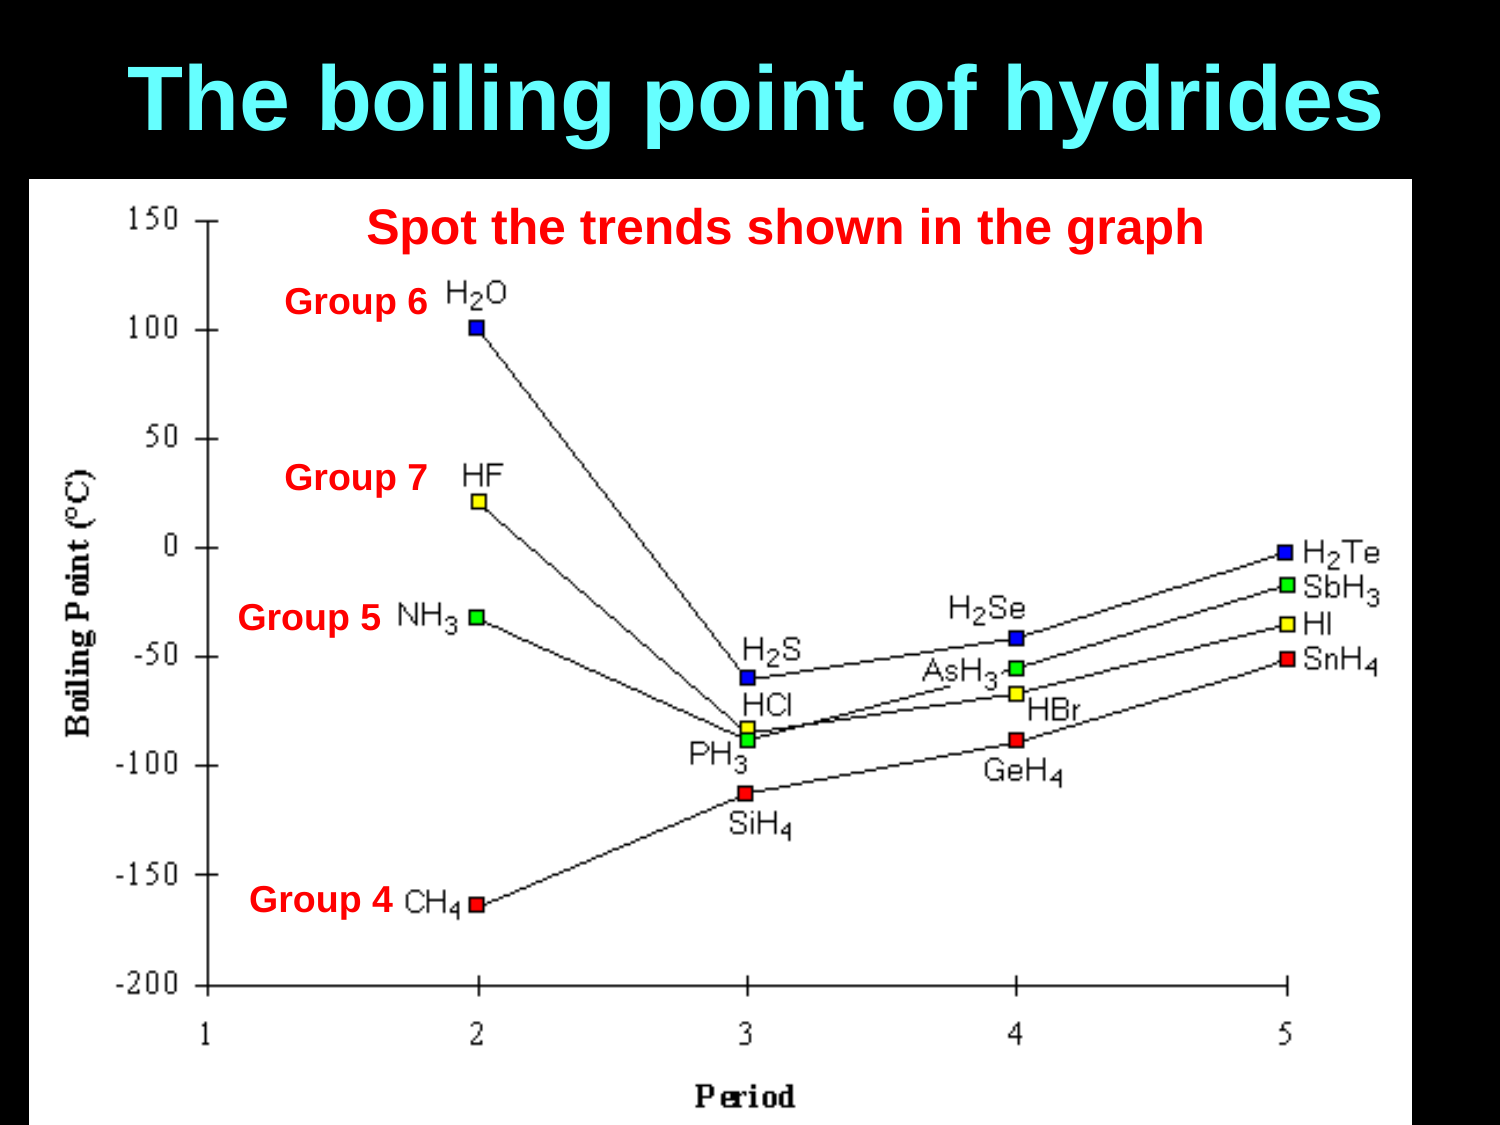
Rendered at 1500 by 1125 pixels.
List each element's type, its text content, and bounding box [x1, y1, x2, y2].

title The boiling point of hydrides [82, 0, 1432, 188]
picture [29, 179, 1412, 1125]
